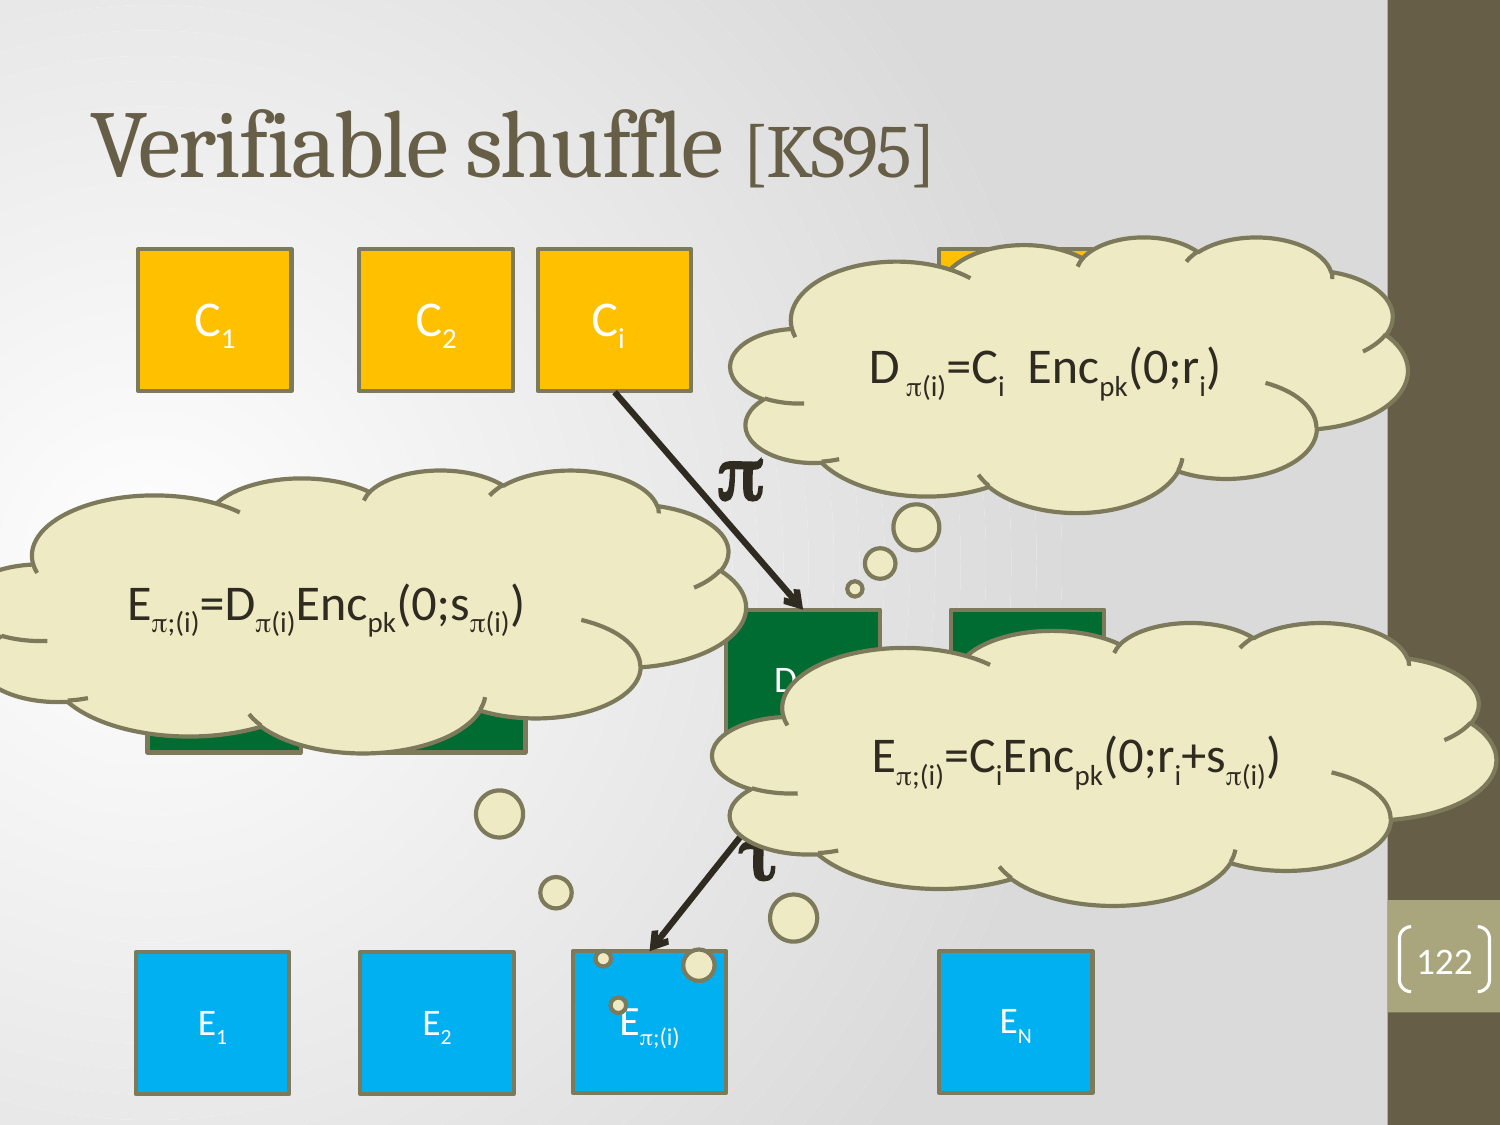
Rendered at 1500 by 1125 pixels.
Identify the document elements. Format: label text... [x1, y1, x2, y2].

text_box C2 [357, 247, 515, 393]
text_box CN [937, 247, 985, 266]
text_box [649, 750, 809, 952]
text_box D (i) [724, 608, 882, 731]
text_box D  (N) [391, 714, 528, 755]
text_box C1 [136, 247, 294, 393]
text_box D ( 1) [949, 608, 1106, 653]
title Verifiable shuffle [KS95] [75, 45, 1325, 233]
text_box CN [1063, 247, 1092, 255]
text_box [614, 391, 804, 611]
slide_number 122 [1397, 925, 1492, 994]
text_box EN [937, 949, 1095, 1095]
text_box D (2) [145, 730, 303, 755]
text_box E1 [134, 950, 291, 1096]
text_box Ci [536, 247, 693, 393]
text_box E2 [358, 950, 516, 1096]
